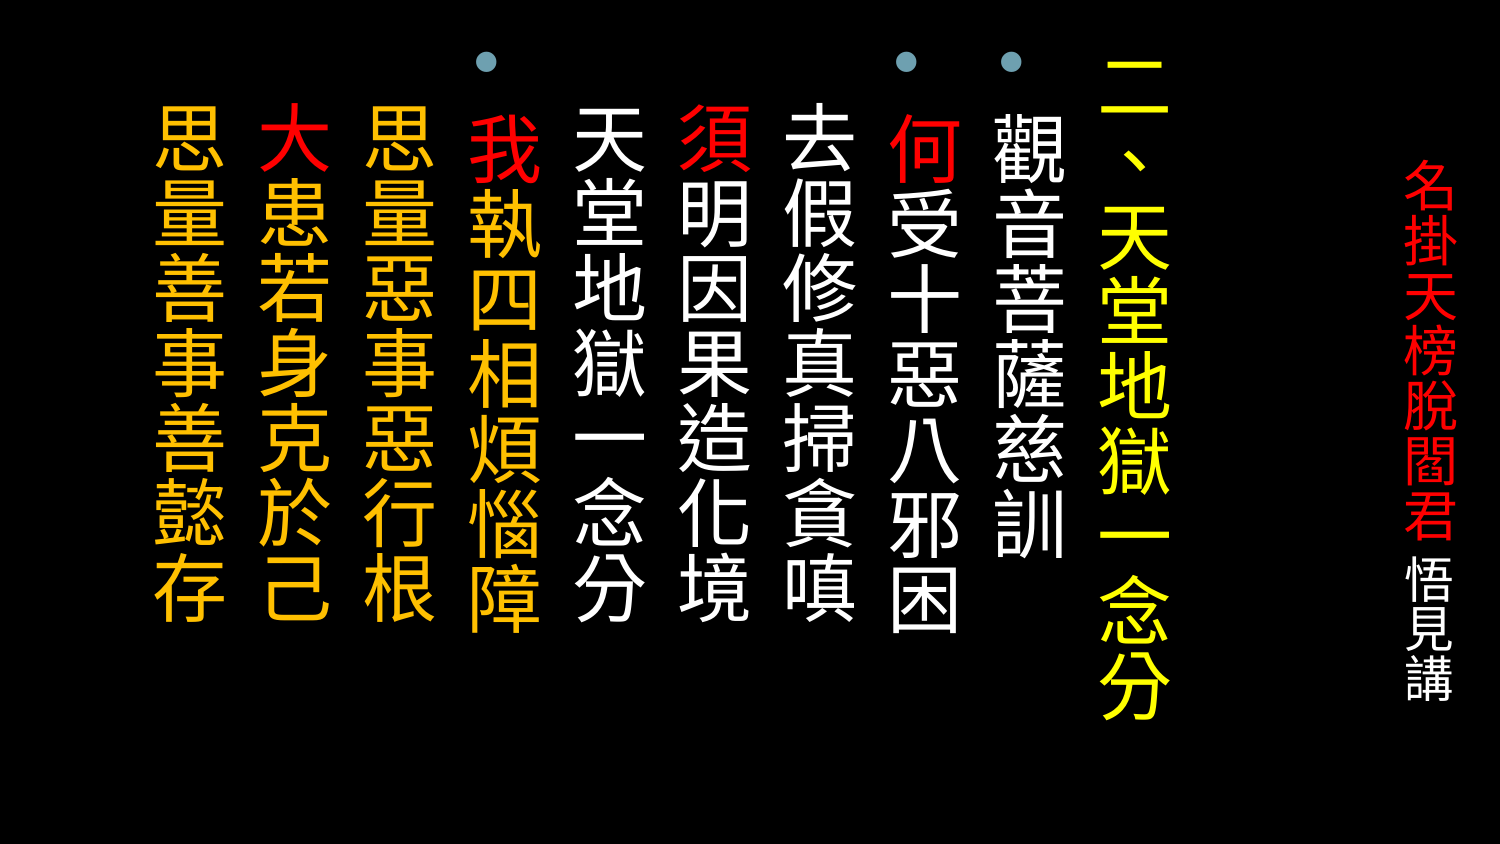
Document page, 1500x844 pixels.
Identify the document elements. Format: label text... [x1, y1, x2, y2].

title 名掛天榜脫閻君 悟見講 [1387, 31, 1471, 830]
list 二、天堂地獄一念分 觀音菩薩慈訓 何受十惡八邪困 去假修真掃貪嗔 須明因果造化境 天堂地獄一念分 我執四相煩惱障 思量惡事惡行根 大患若身克於己 思量善事善懿存 [29, 27, 1365, 820]
